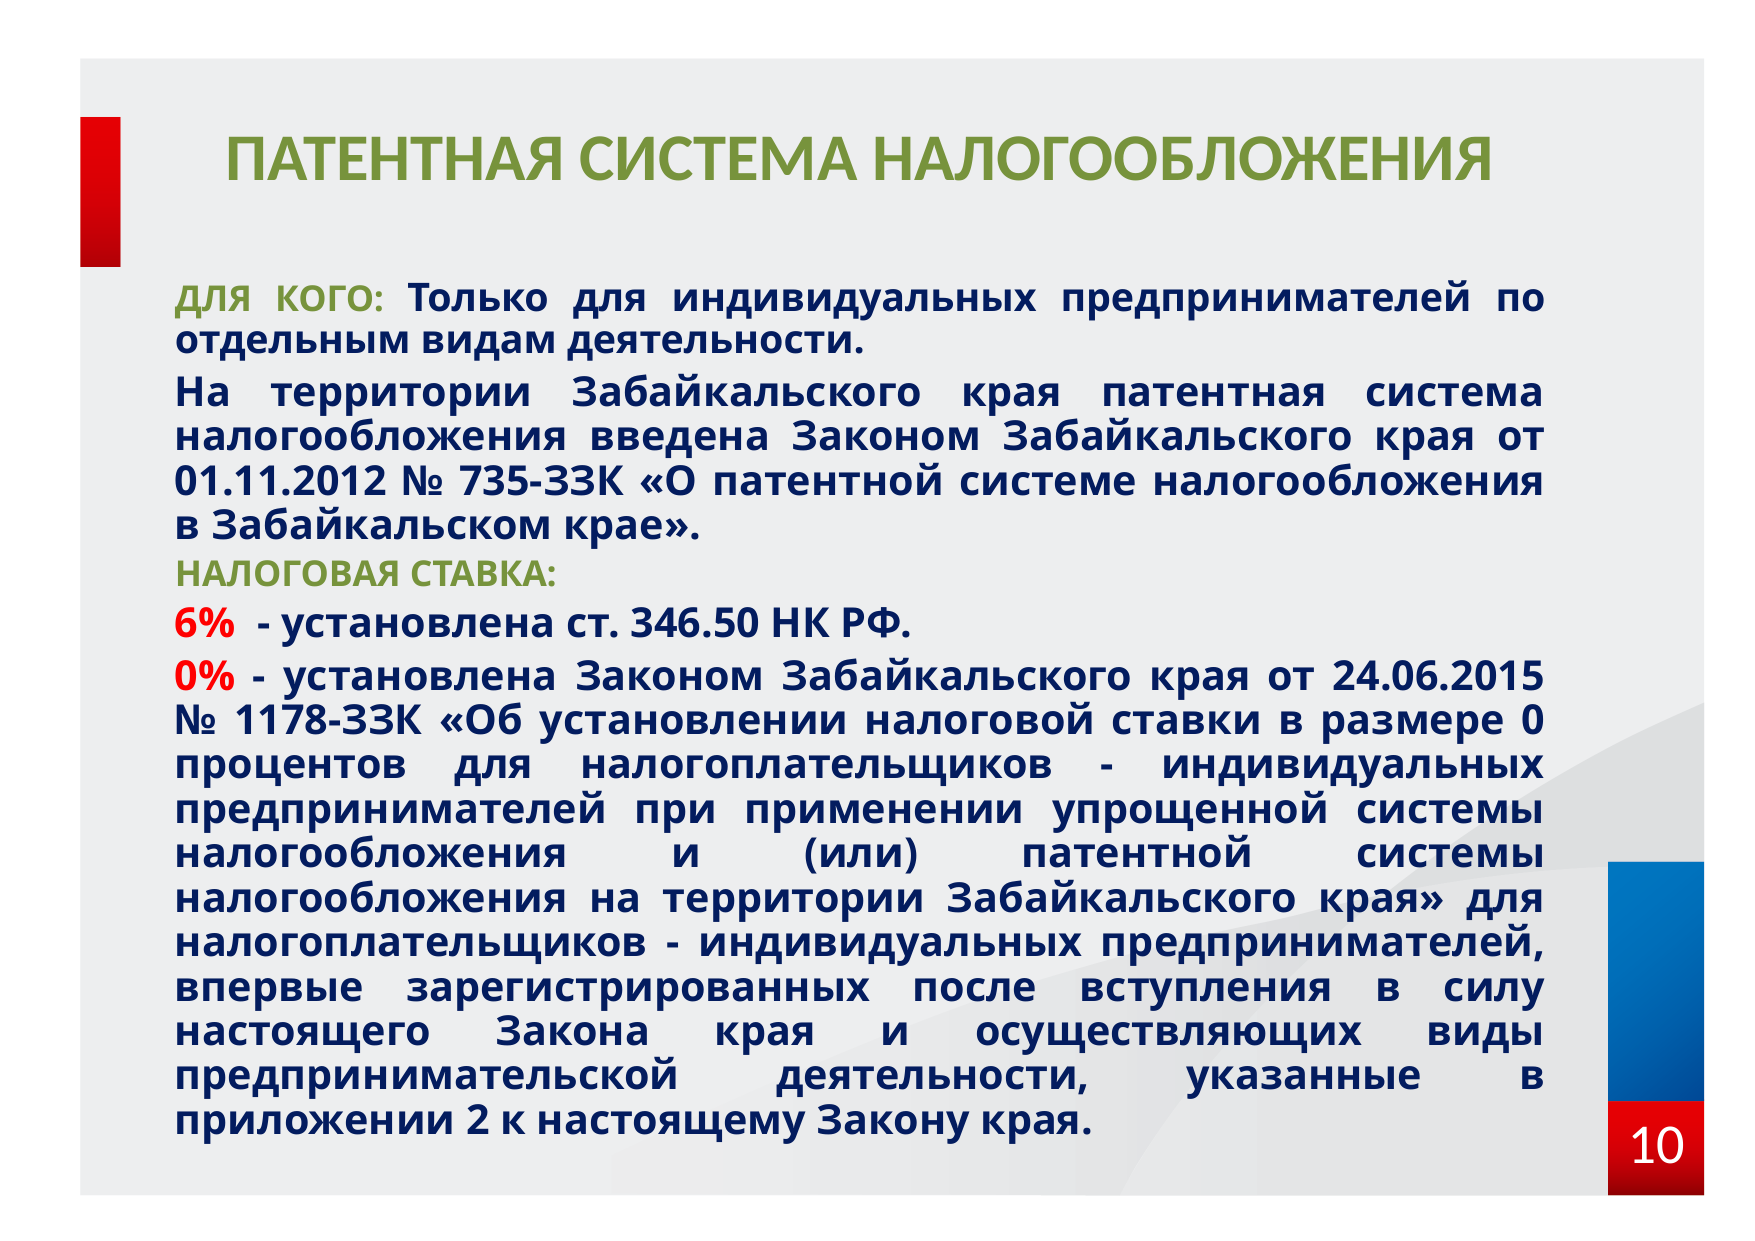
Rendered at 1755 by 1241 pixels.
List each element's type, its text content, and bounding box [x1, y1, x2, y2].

picture [0, 0, 1754, 1240]
slide_number 10 [1596, 1092, 1716, 1207]
list ДЛЯ КОГО: Только для индивидуальных предпринимателей по отдельным видам деятельности. На территории Забайкальского края патентная система налогообложения введена Законом Забайкальского края от 01.11.2012 № 735-ЗЗК «О патентной системе налогообложения в Забайкальском крае». НАЛОГОВАЯ СТАВКА: 6% - установлена ст. 346.50 НК РФ. 0% - установлена Законом Забайкальского края от 24.06.2015 № 1178-ЗЗК «Об установлении налоговой ставки в размере 0 процентов для налогоплательщиков - индивидуальных предпринимателей при применении упрощенной системы налогообложения и (или) патентной системы налогообложения на территории Забайкальского края» для налогоплательщиков - индивидуальных предпринимателей, впервые зарегистрированных после вступления в силу настоящего Закона края и осуществляющих виды предпринимательской деятельности, указанные в приложении 2 к настоящему Закону края. [157, 218, 1563, 1164]
title ПАТЕНТНАЯ СИСТЕМА НАЛОГООБЛОЖЕНИЯ [157, 76, 1563, 207]
